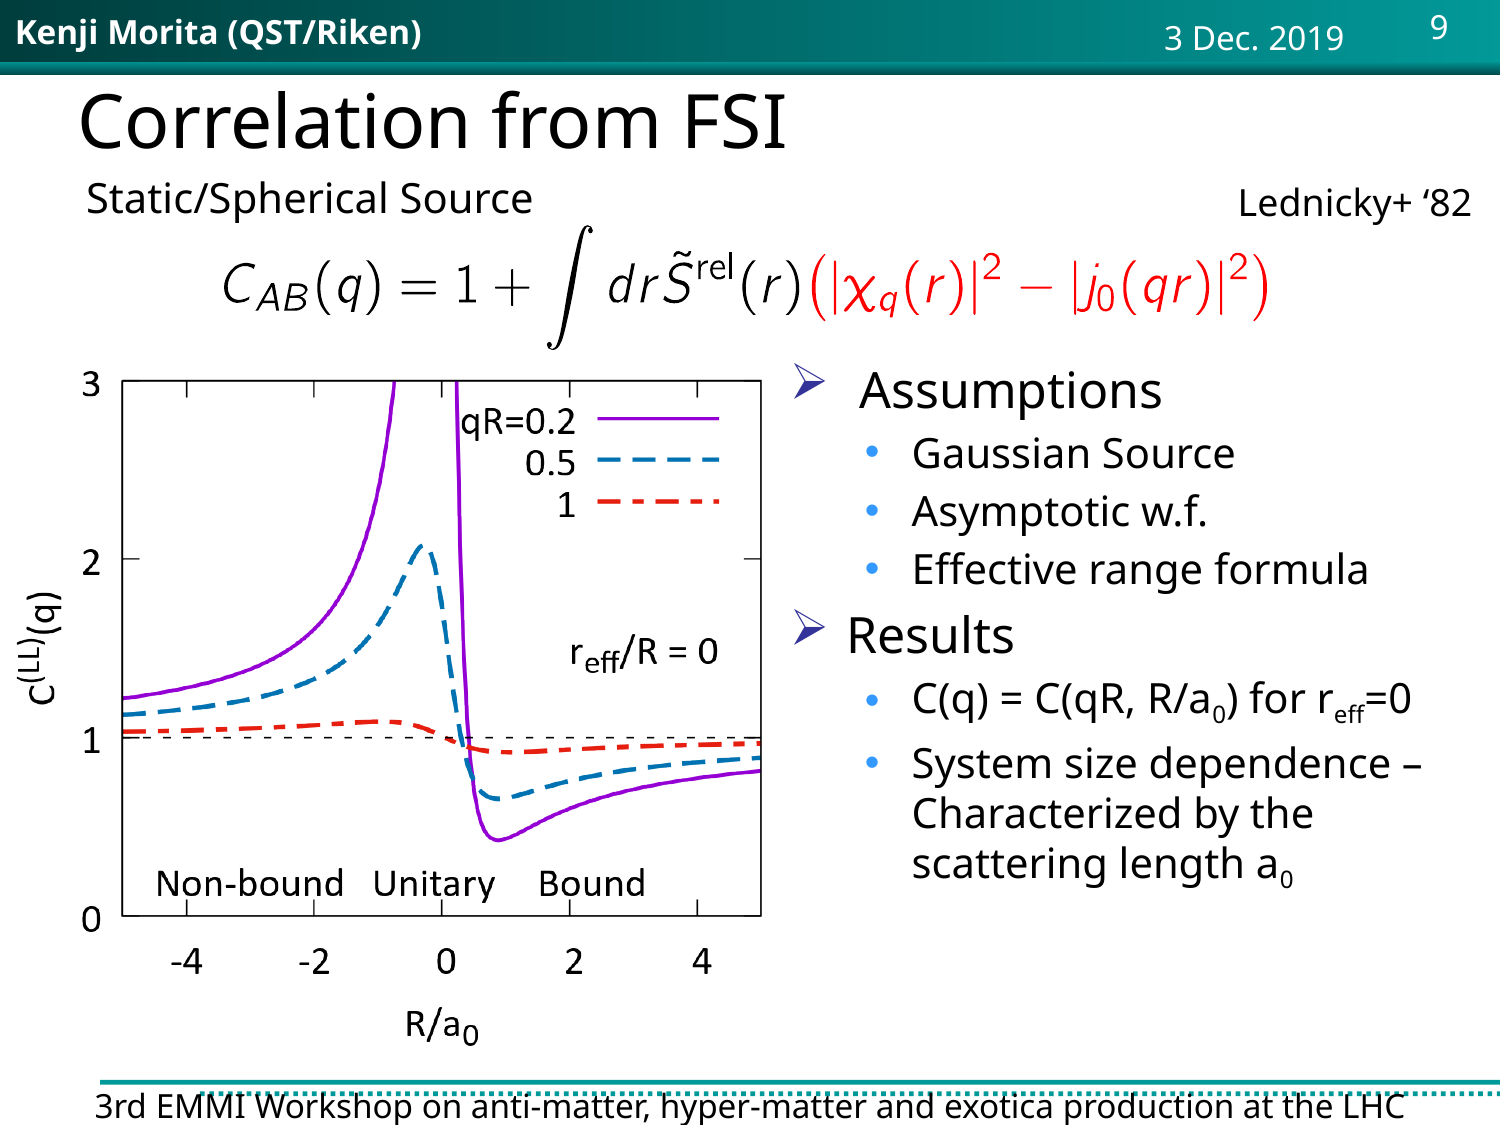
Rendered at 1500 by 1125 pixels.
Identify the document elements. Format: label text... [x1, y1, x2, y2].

list Assumptions Gaussian Source Asymptotic w.f. Effective range formula Results C(q) = C(qR, R/a0) for reff=0 System size dependence – Characterized by the scattering length a0 [827, 350, 1448, 1050]
text_box Static/Spherical Source [71, 164, 583, 230]
picture [0, 224, 1274, 1091]
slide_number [1149, 9, 1395, 56]
text_box Lednicky+ ‘82 [1222, 172, 1500, 232]
footer 3rd EMMI Workshop on anti-matter, hyper-matter and exotica production at the LHC [46, 1066, 1456, 1125]
title Correlation from FSI [62, 75, 1350, 163]
